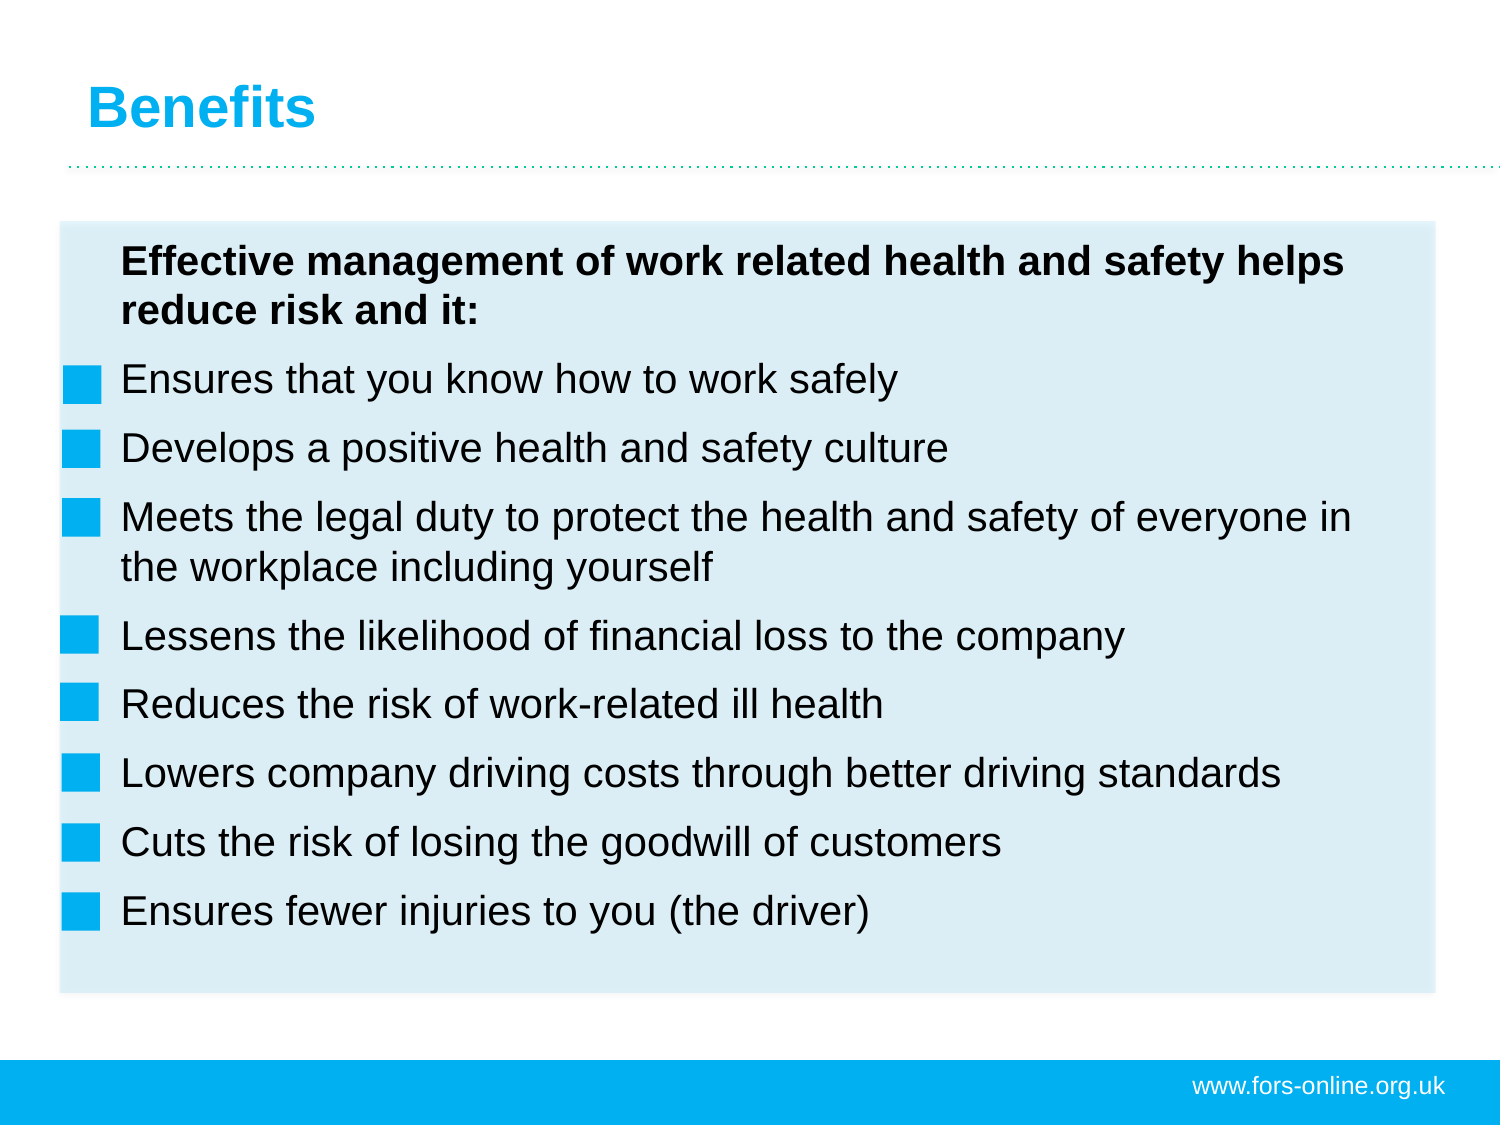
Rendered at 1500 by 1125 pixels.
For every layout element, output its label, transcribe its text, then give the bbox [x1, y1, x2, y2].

text_box [63, 365, 102, 404]
text_box [61, 892, 100, 931]
text_box [60, 682, 99, 721]
text_box [59, 220, 1436, 994]
list Effective management of work related health and safety helps reduce risk and it: Ensures that you know how to work safely Develops a positive health and safety culture Meets the legal duty to protect the health and safety of everyone in the workplace including yourself Lessens the likelihood of financial loss to the company Reduces the risk of work-related ill health Lowers company driving costs through better driving standards Cuts the risk of losing the goodwill of customers Ensures fewer injuries to you (the driver) [105, 225, 1423, 881]
title Benefits [72, 61, 1423, 162]
text_box [62, 498, 101, 537]
text_box [60, 615, 99, 654]
text_box [61, 753, 100, 792]
text_box [62, 429, 101, 468]
text_box [61, 823, 100, 862]
